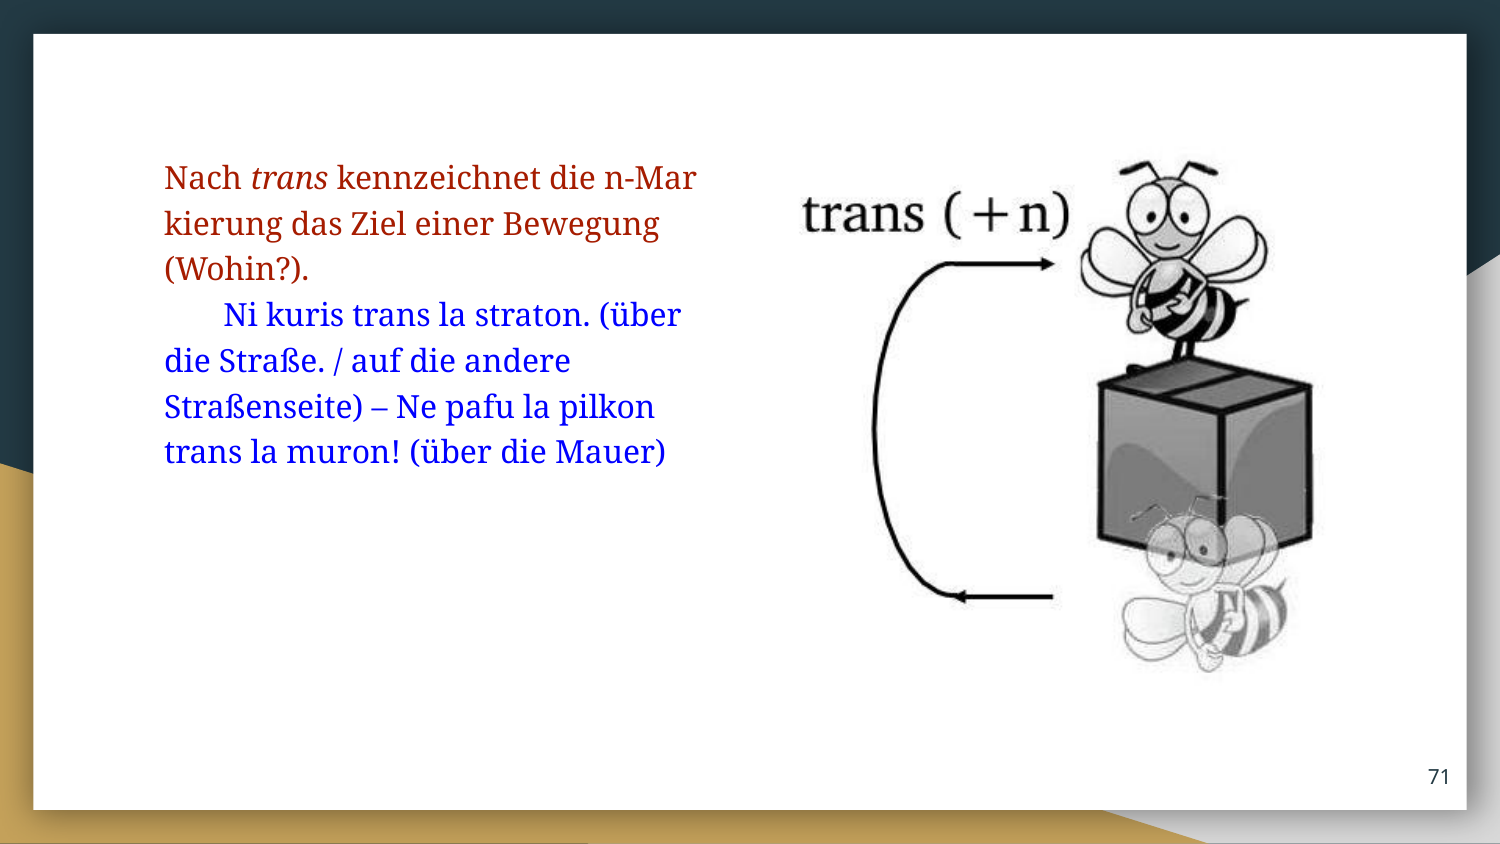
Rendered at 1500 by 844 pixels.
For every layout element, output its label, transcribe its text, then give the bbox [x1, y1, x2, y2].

picture [786, 134, 1333, 709]
slide_number ‹#› [1376, 745, 1467, 810]
text_box Nach trans kenn­zeichnet die n-Mar­kie­rung das Ziel einer Be­we­gung (Wohin?). Ni kuris trans la straton. (über die Straße. / auf die andere Straßenseite) – Ne pafu la pilkon trans la muron! (über die Mauer) [149, 135, 750, 527]
